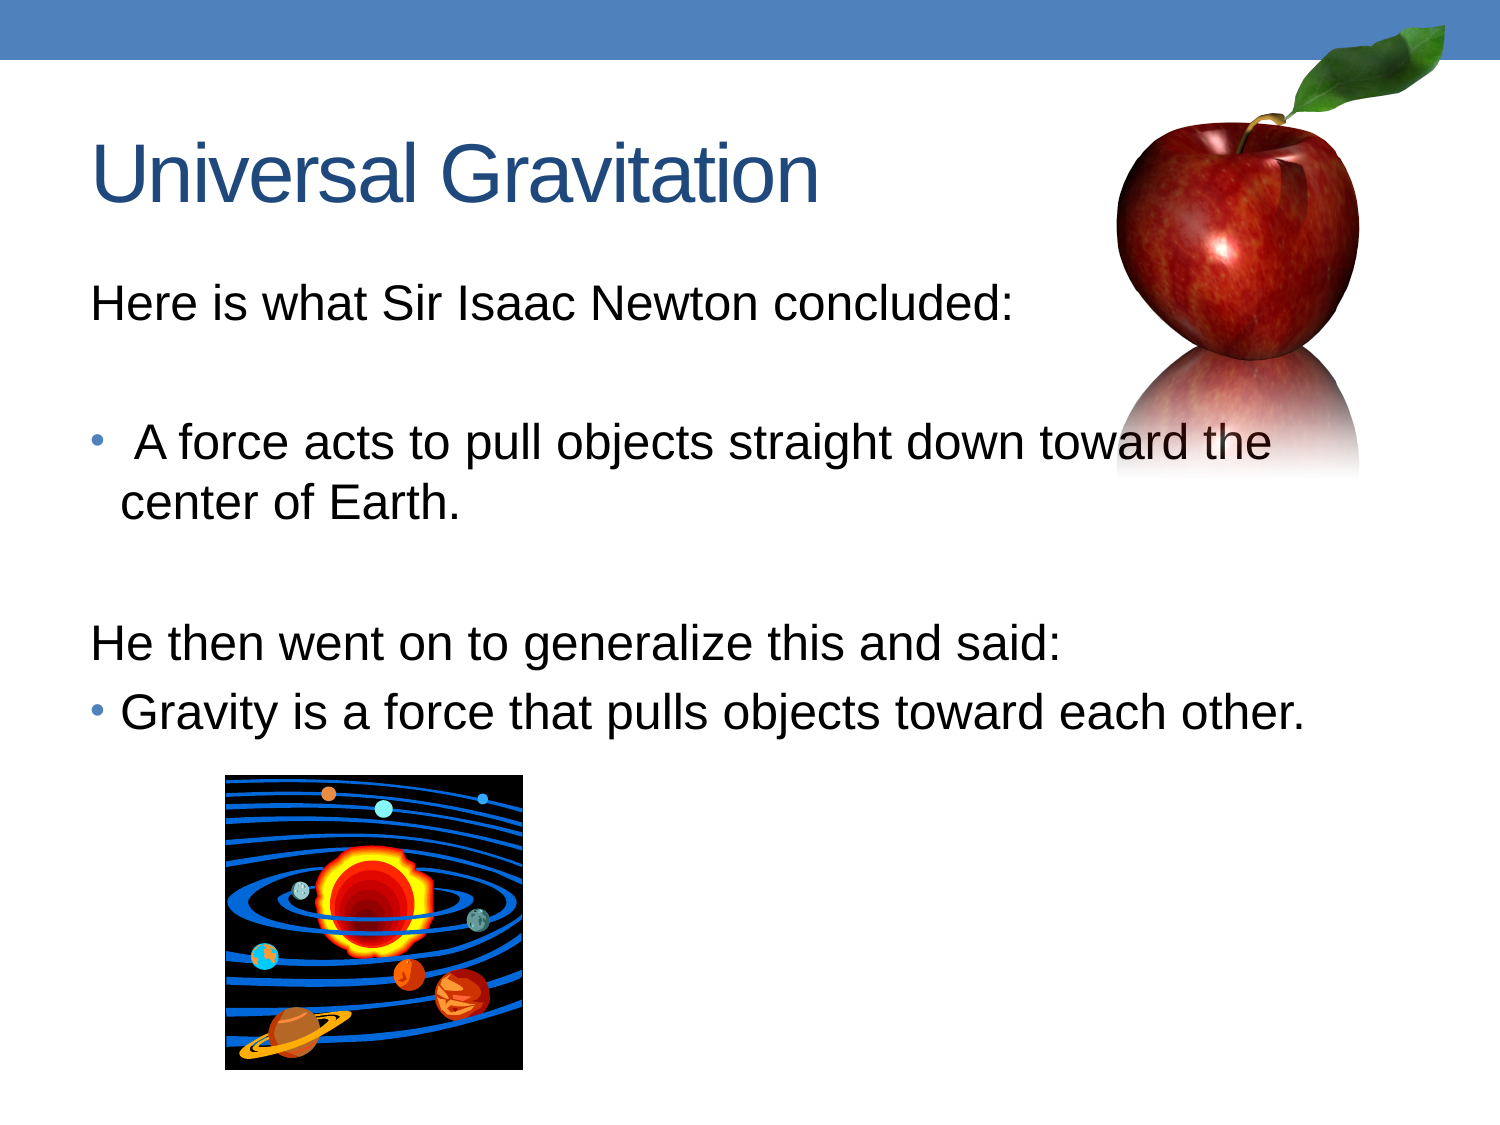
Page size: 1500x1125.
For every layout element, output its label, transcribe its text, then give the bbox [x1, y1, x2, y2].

title Universal Gravitation [75, 87, 1002, 250]
list Here is what Sir Isaac Newton concluded: A force acts to pull objects straight down toward the center of Earth. He then went on to generalize this and said: Gravity is a force that pulls objects toward each other. [75, 262, 1425, 1063]
picture [224, 774, 524, 1071]
picture [1007, 24, 1446, 559]
